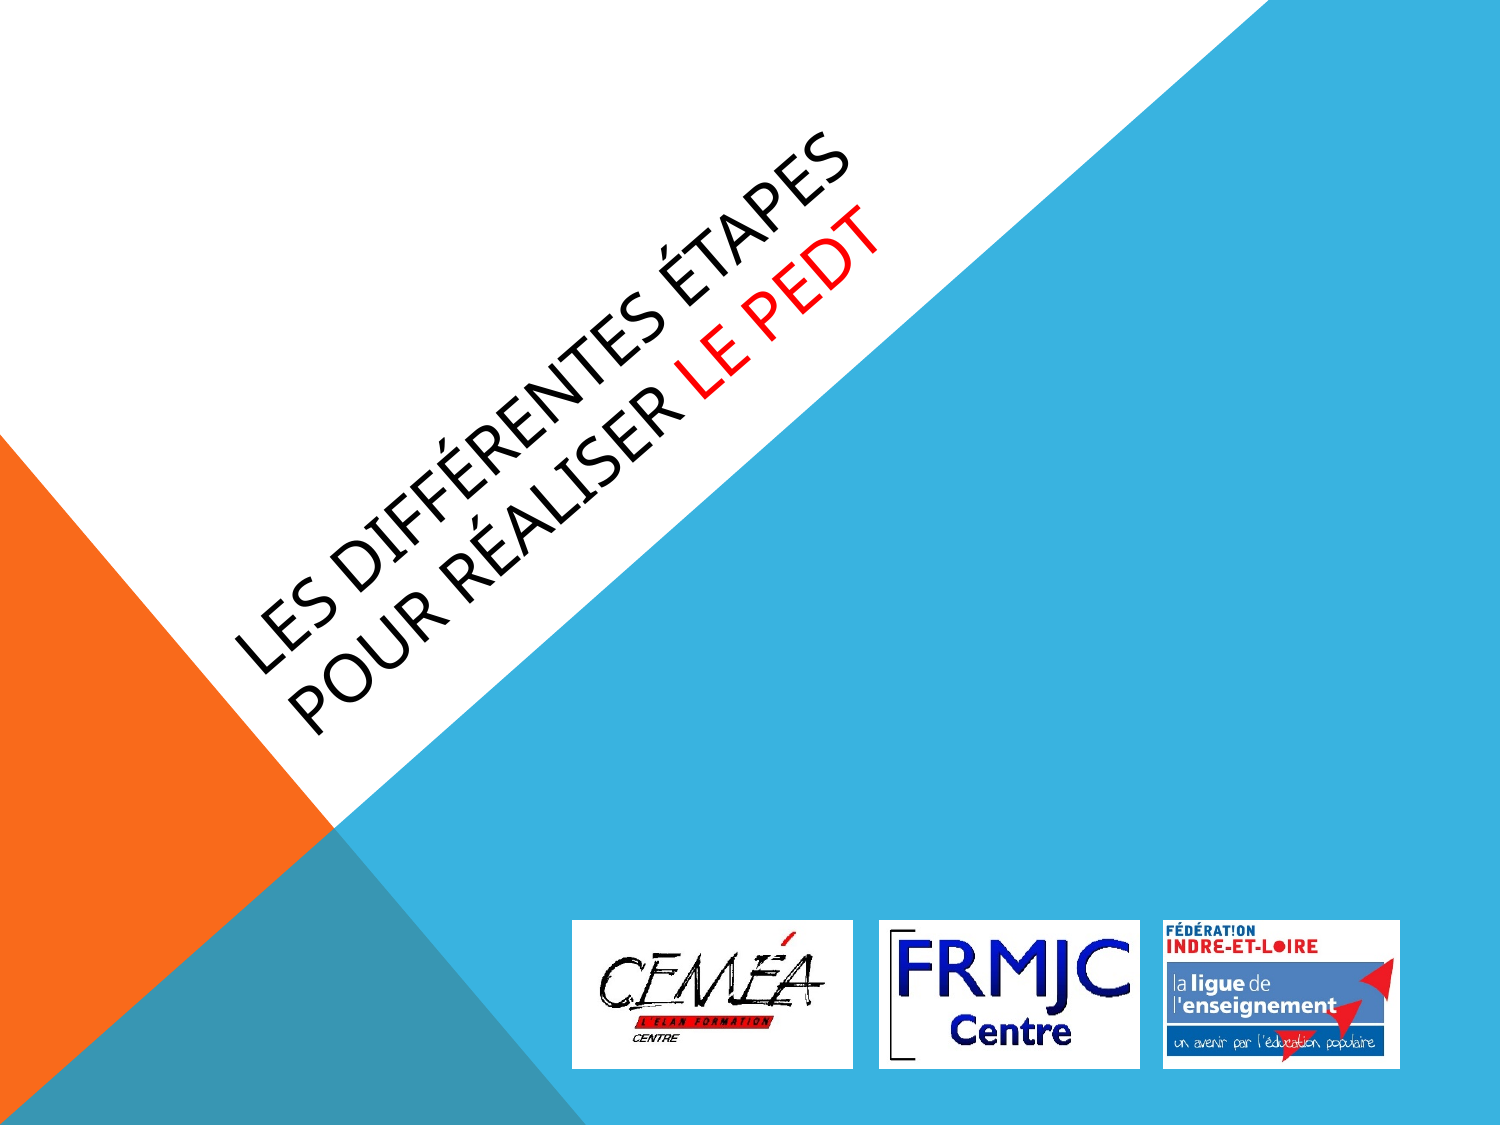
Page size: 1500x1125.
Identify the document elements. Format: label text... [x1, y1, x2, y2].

picture [879, 920, 1140, 1070]
picture [572, 920, 853, 1070]
title Les différentes étapes pour réaliser le PEDT [182, 4, 1012, 762]
picture [1163, 920, 1400, 1069]
